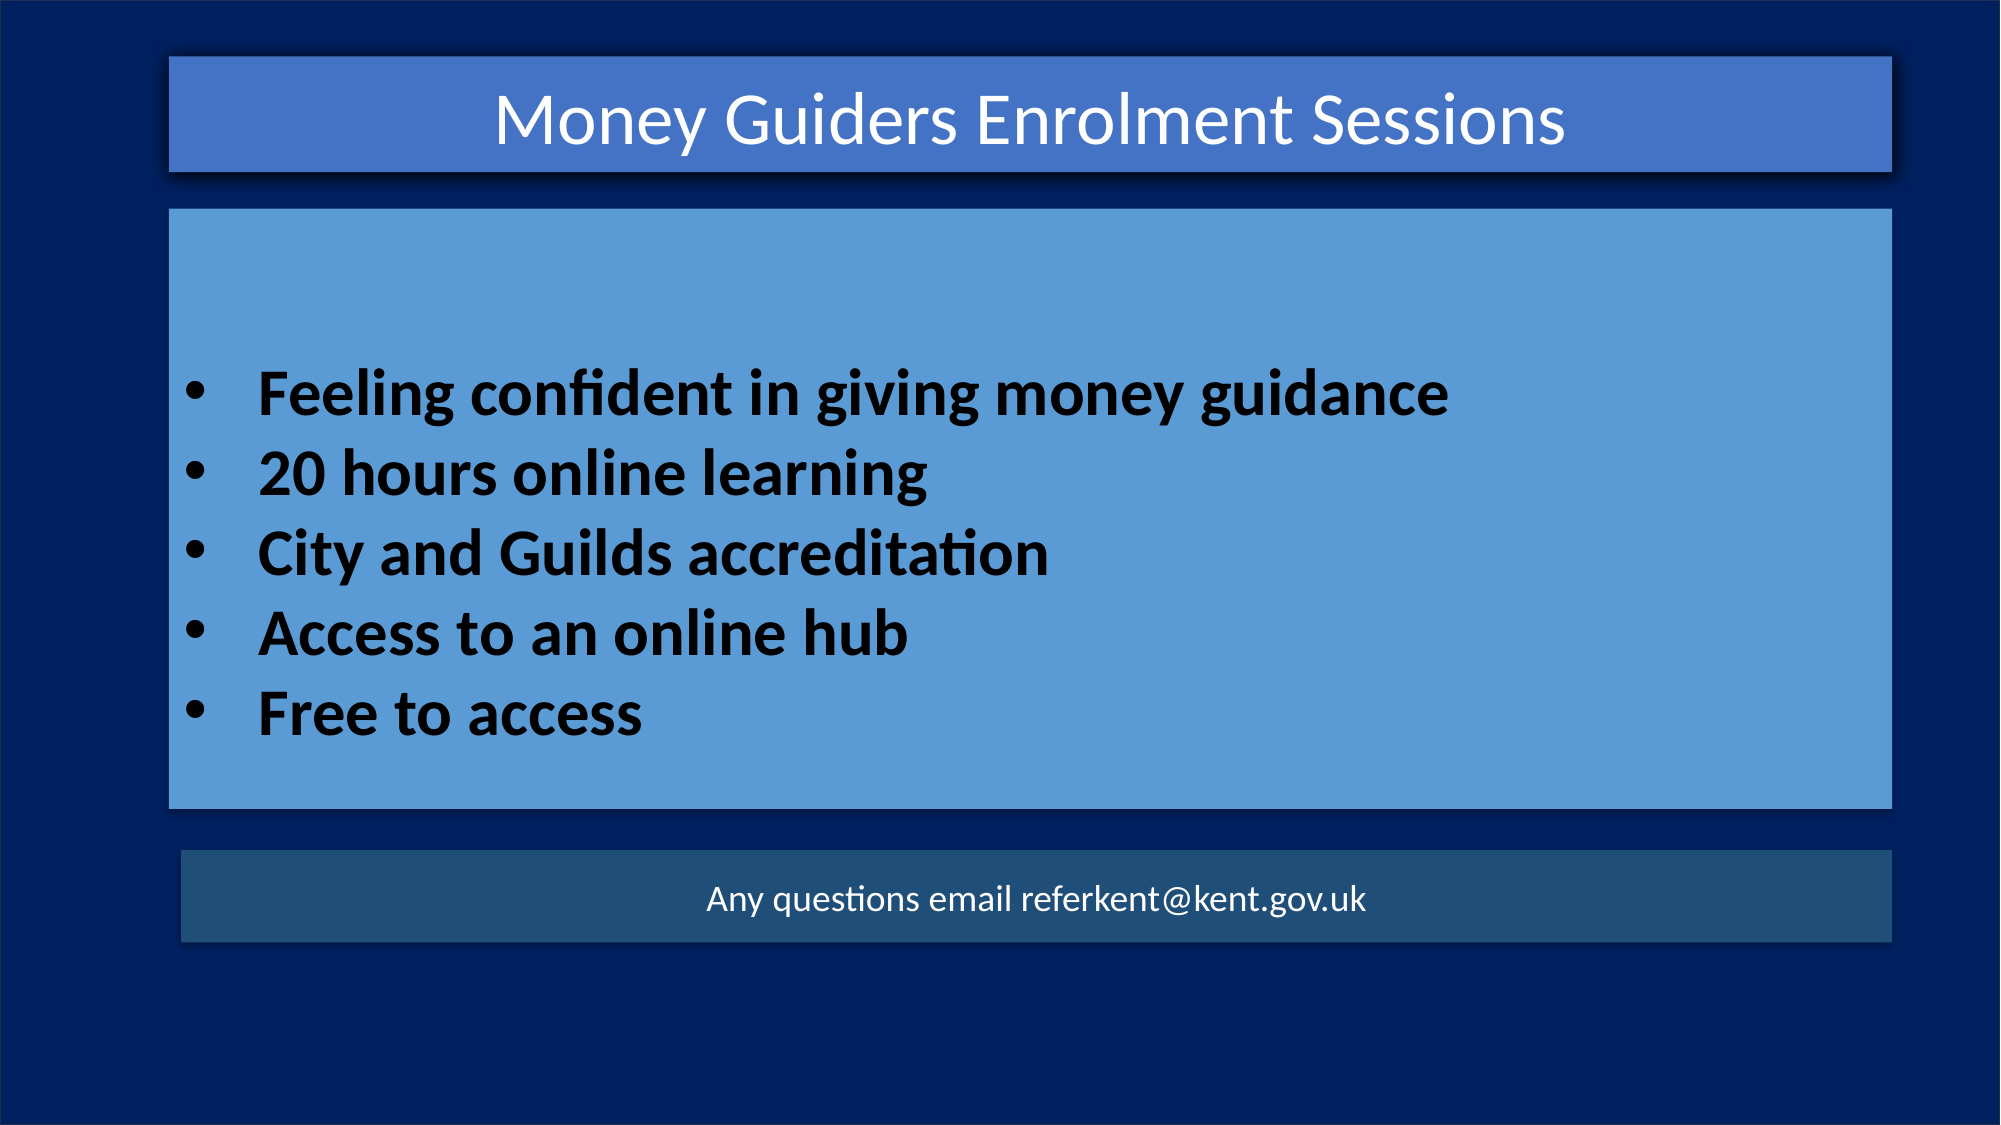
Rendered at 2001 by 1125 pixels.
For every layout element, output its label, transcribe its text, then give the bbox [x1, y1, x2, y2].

text_box Money Guiders Enrolment Sessions [168, 55, 1893, 173]
text_box Any questions email referkent@kent.gov.uk [180, 849, 1893, 943]
text_box Feeling confident in giving money guidance 20 hours online learning City and Guilds accreditation Access to an online hub Free to access [168, 207, 1893, 810]
text_box [0, 0, 2000, 1125]
